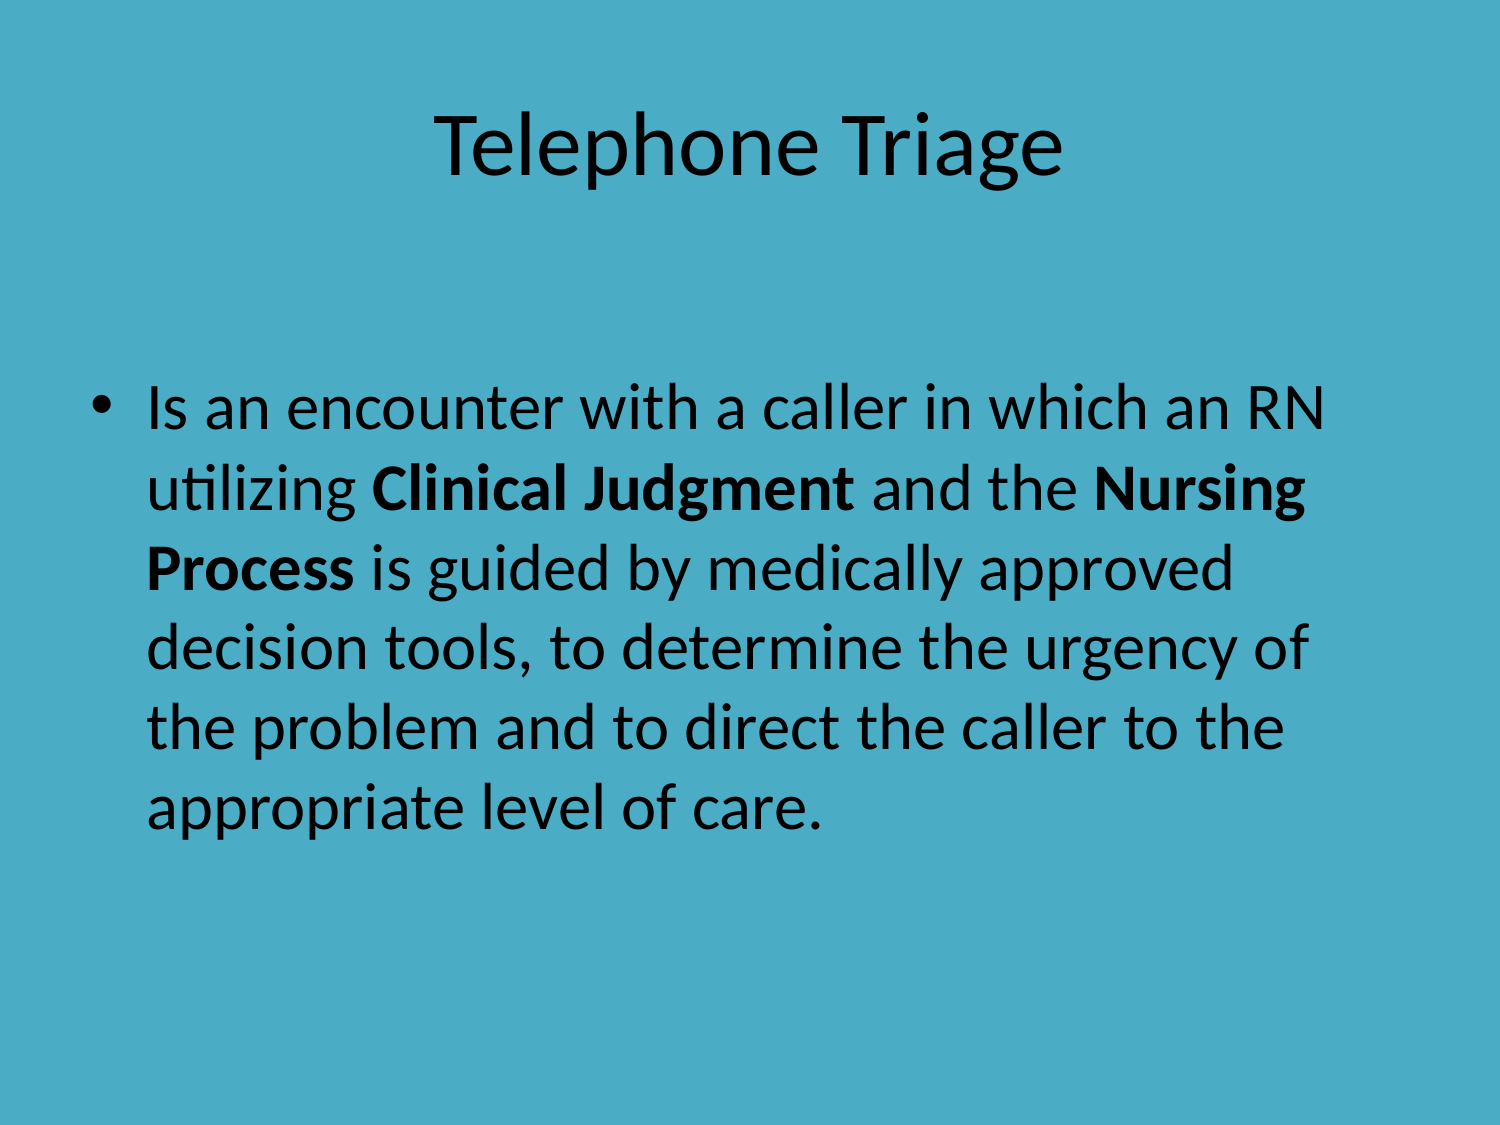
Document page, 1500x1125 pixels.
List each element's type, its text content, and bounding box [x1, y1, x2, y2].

list Is an encounter with a caller in which an RN utilizing Clinical Judgment and the Nursing Process is guided by medically approved decision tools, to determine the urgency of the problem and to direct the caller to the appropriate level of care. [75, 262, 1425, 1005]
title Telephone Triage [75, 45, 1425, 233]
